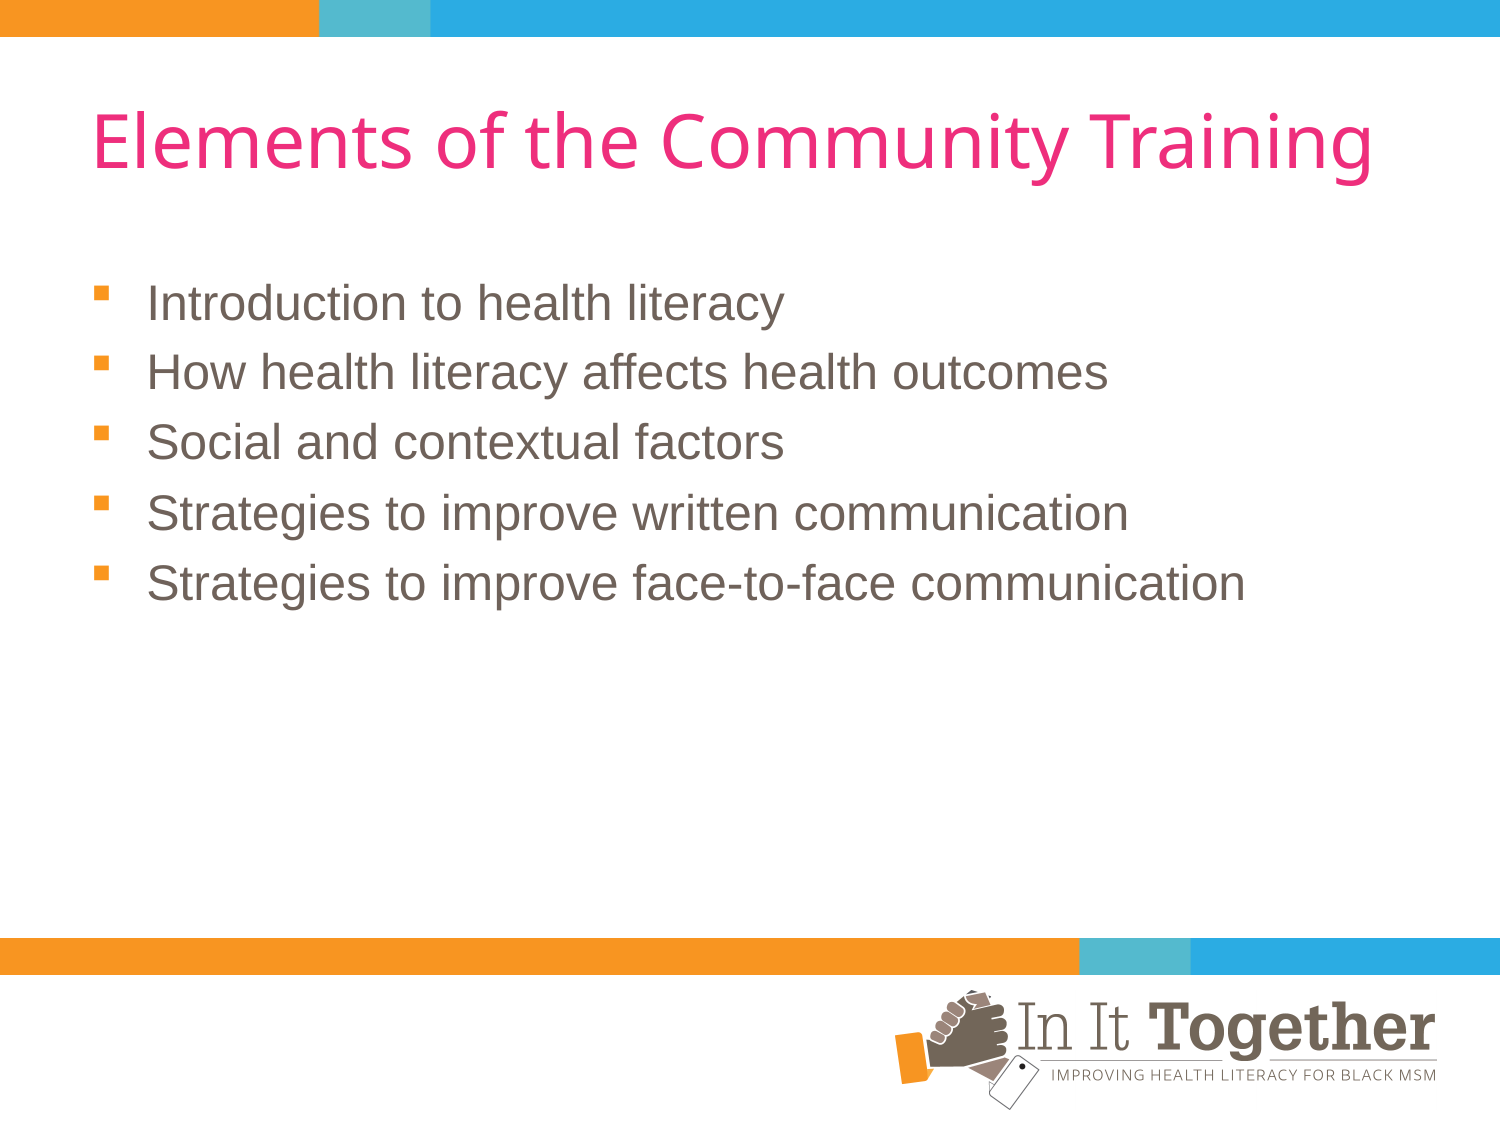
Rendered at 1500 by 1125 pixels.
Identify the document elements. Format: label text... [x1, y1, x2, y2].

title Elements of the Community Training [75, 45, 1425, 233]
list Introduction to health literacy How health literacy affects health outcomes Social and contextual factors Strategies to improve written communication Strategies to improve face-to-face communication [75, 262, 1425, 925]
picture [895, 990, 1437, 1110]
picture [0, 0, 1500, 37]
picture [0, 938, 1500, 975]
